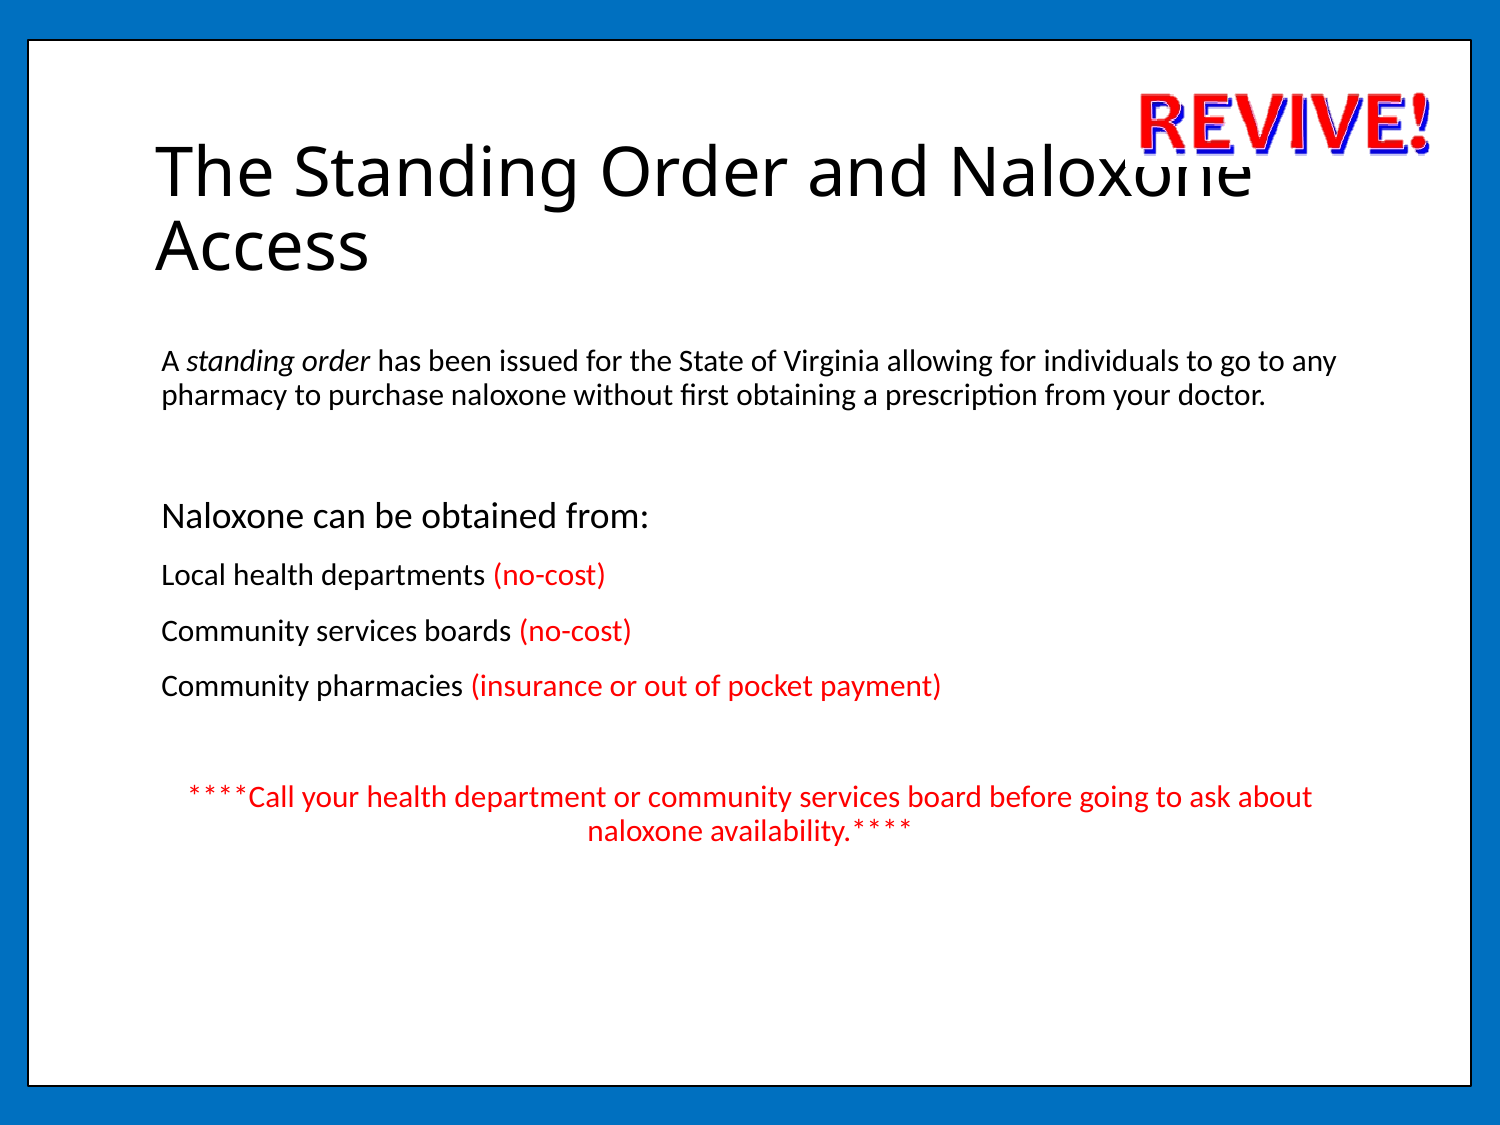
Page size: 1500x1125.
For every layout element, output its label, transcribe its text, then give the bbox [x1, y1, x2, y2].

title The Standing Order and Naloxone Access [140, 99, 1356, 323]
list A standing order has been issued for the State of Virginia allowing for individuals to go to any pharmacy to purchase naloxone without first obtaining a prescription from your doctor. Naloxone can be obtained from: Local health departments (no-cost) Community services boards (no-cost) Community pharmacies (insurance or out of pocket payment) ****Call your health department or community services board before going to ask about naloxone availability.**** [140, 337, 1356, 1000]
picture [1124, 78, 1442, 168]
